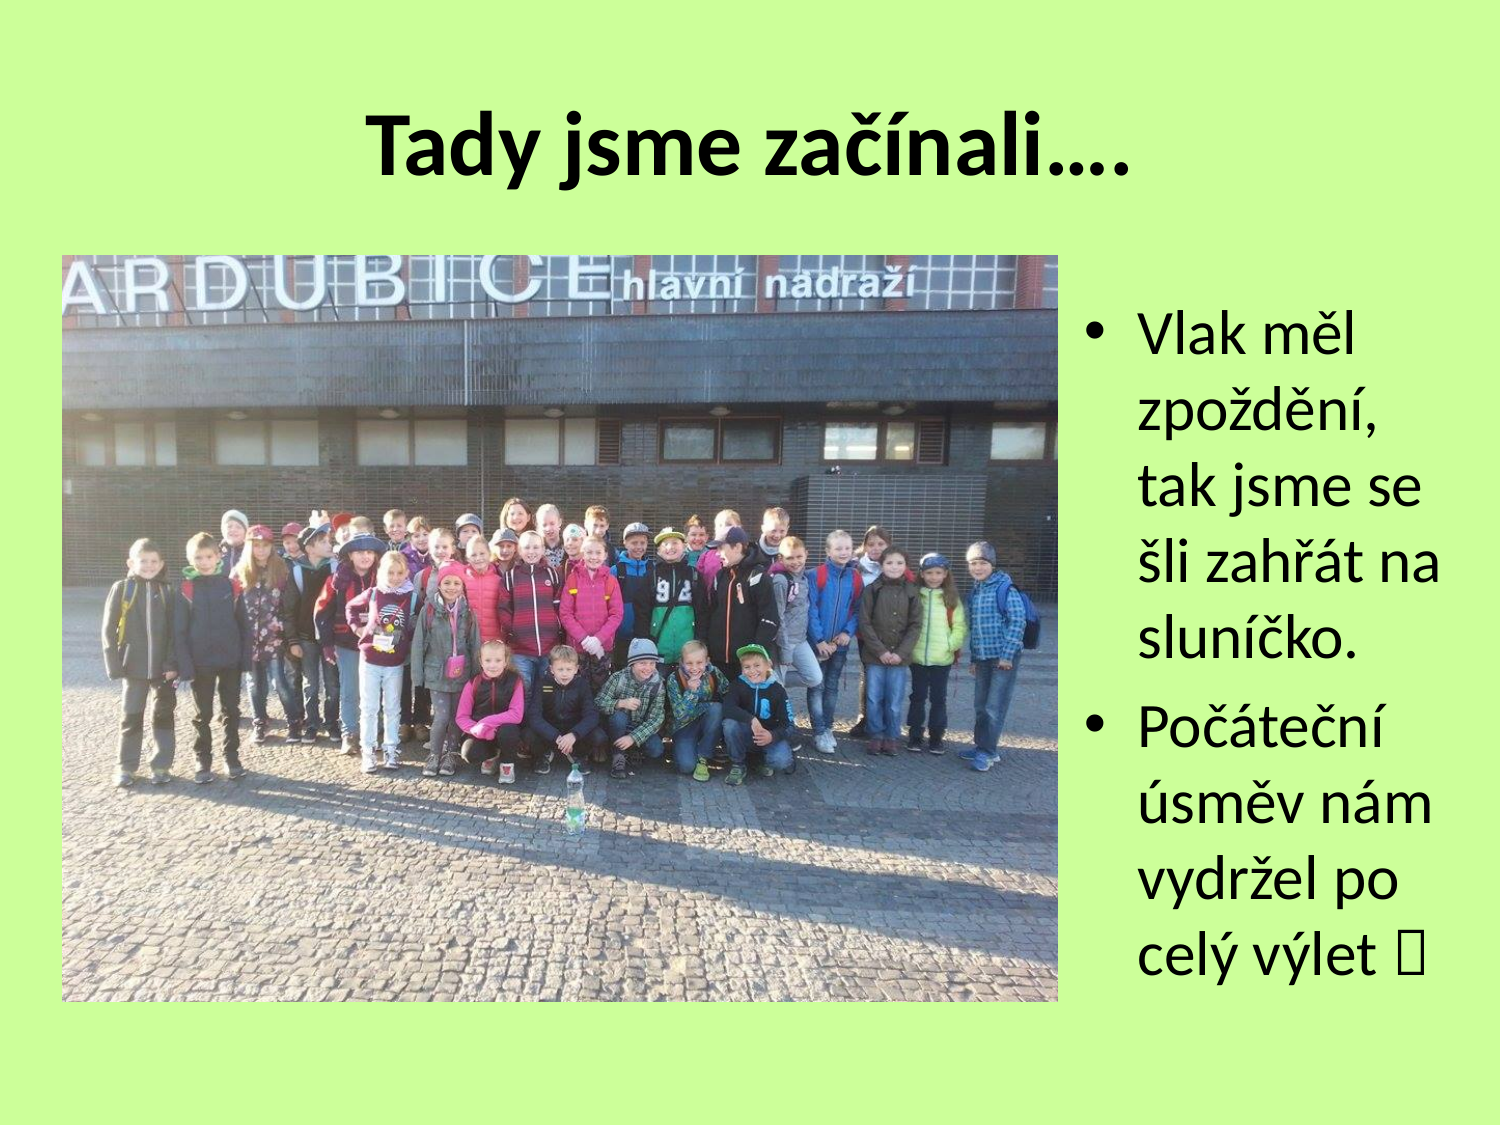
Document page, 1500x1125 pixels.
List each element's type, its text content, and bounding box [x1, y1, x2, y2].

list Vlak měl zpoždění, tak jsme se šli zahřát na sluníčko. Počáteční úsměv nám vydržel po celý výlet  [1068, 284, 1483, 998]
title Tady jsme začínali…. [75, 45, 1425, 233]
picture [61, 255, 1058, 1002]
